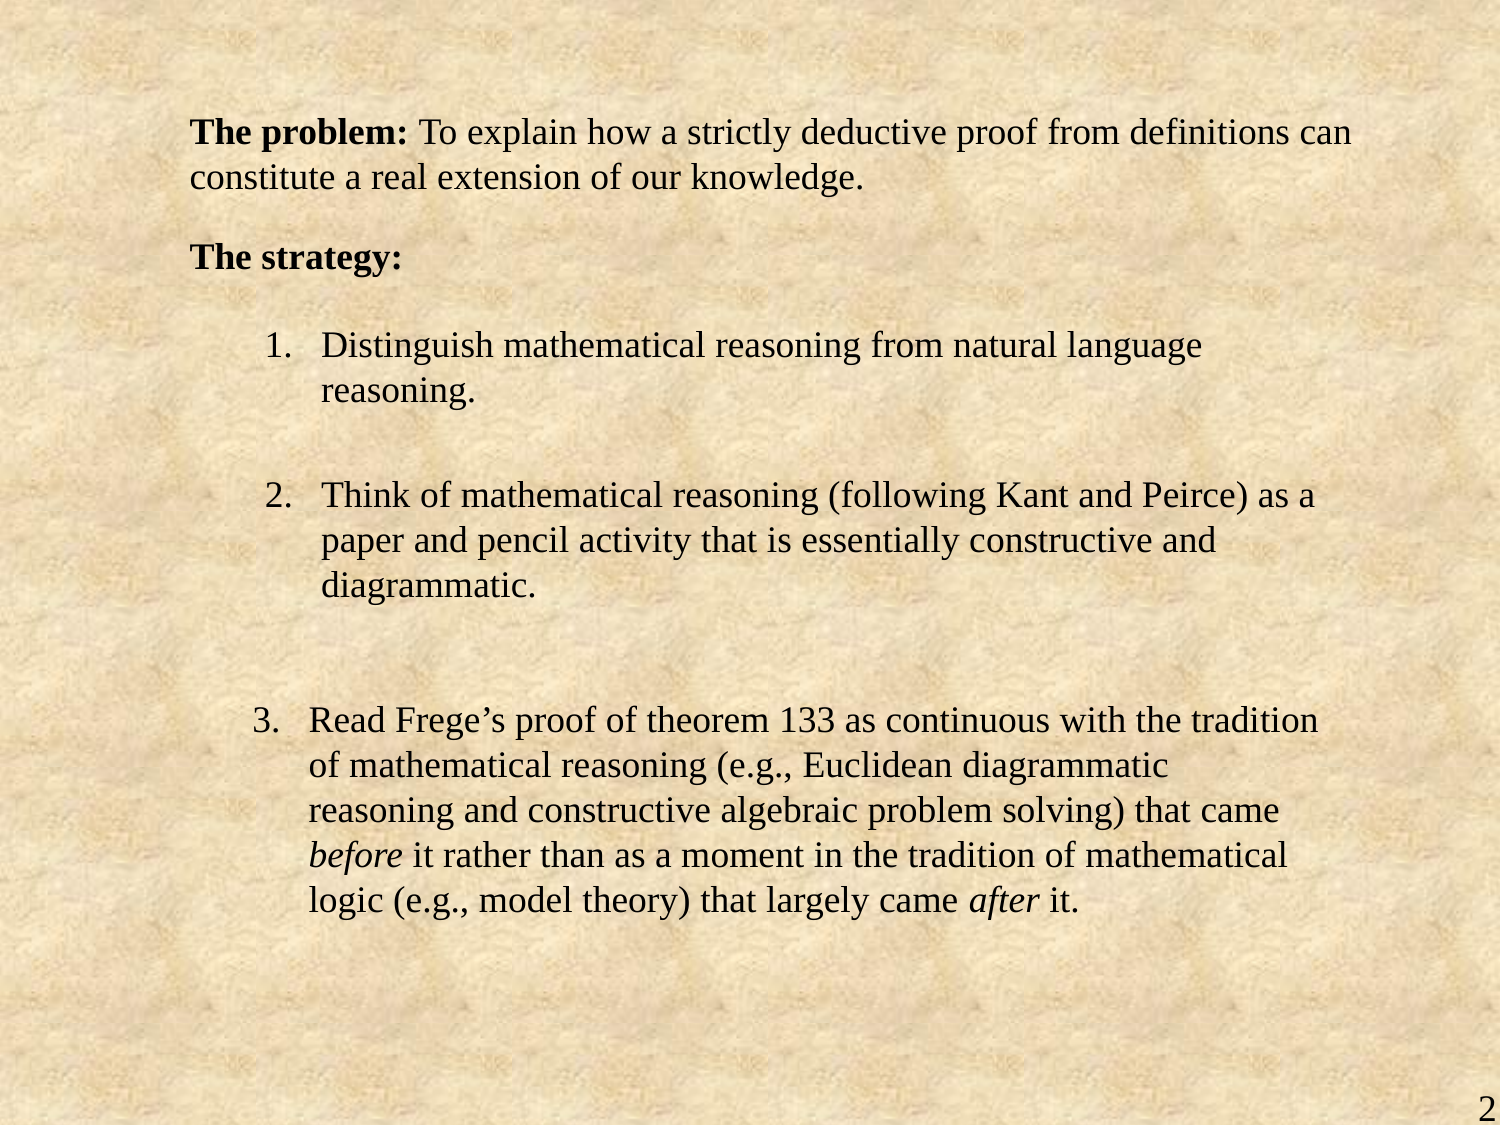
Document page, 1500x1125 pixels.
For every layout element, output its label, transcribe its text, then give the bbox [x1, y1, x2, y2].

text_box 2 [1463, 1076, 1500, 1125]
text_box Think of mathematical reasoning (following Kant and Peirce) as a paper and pencil activity that is essentially constructive and diagrammatic. [249, 462, 1338, 613]
picture [0, 0, 1500, 1125]
text_box The problem: To explain how a strictly deductive proof from definitions can constitute a real extension of our knowledge. [174, 99, 1388, 205]
text_box Read Frege’s proof of theorem 133 as continuous with the tradition of mathematical reasoning (e.g., Euclidean diagrammatic reasoning and constructive algebraic problem solving) that came before it rather than as a moment in the tradition of mathematical logic (e.g., model theory) that largely came after it. [237, 687, 1338, 928]
text_box Distinguish mathematical reasoning from natural language reasoning. [249, 312, 1363, 418]
text_box The strategy: [174, 224, 1238, 285]
